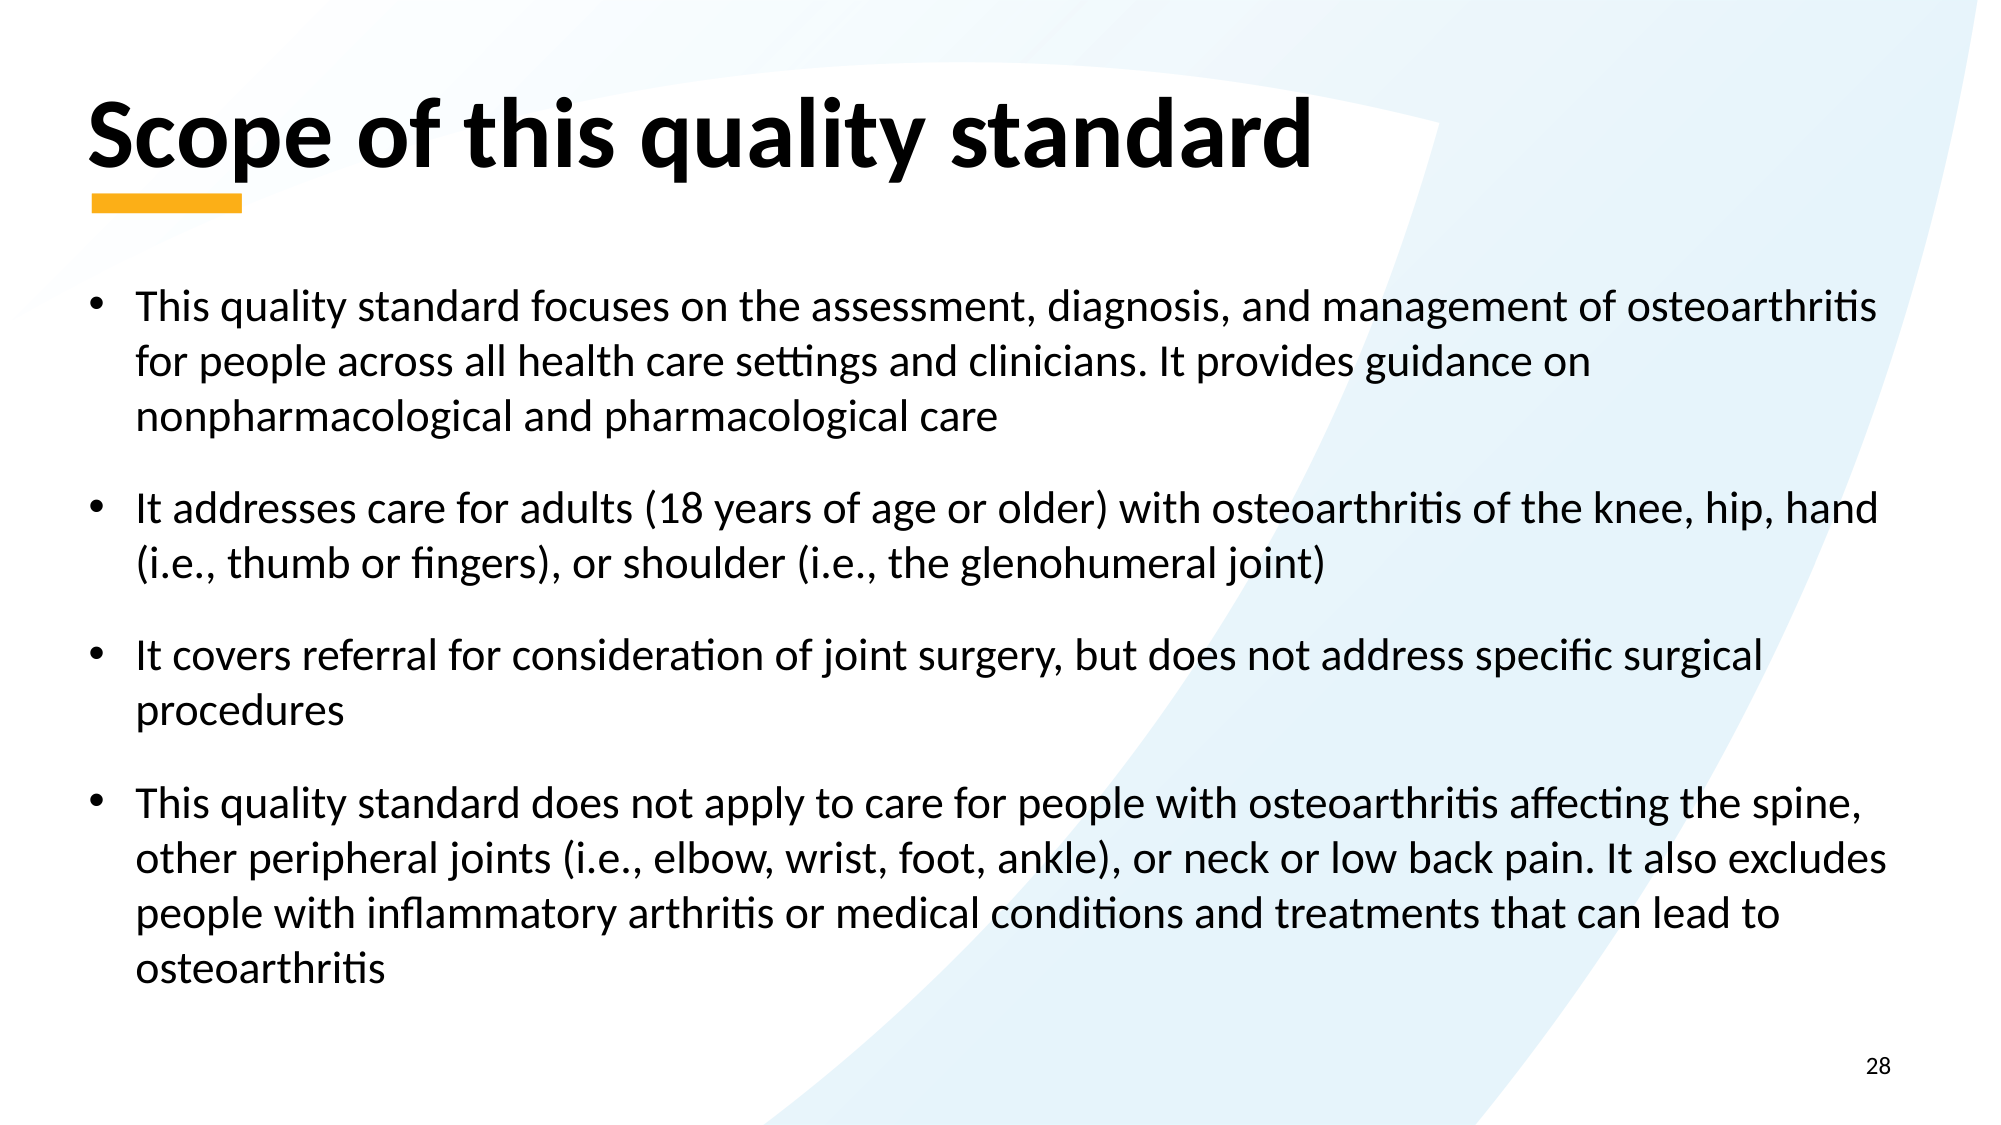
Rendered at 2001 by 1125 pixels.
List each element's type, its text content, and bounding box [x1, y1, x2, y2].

text_box 28 [1231, 1042, 1907, 1103]
picture [0, 0, 2001, 1125]
title Scope of this quality standard [87, 77, 1907, 192]
list This quality standard focuses on the assessment, diagnosis, and management of osteoarthritis for people across all health care settings and clinicians. It provides guidance on nonpharmacological and pharmacological care It addresses care for adults (18 years of age or older) with osteoarthritis of the knee, hip, hand (i.e., thumb or fingers), or shoulder (i.e., the glenohumeral joint) It covers referral for consideration of joint surgery, but does not address specific surgical procedures This quality standard does not apply to care for people with osteoarthritis affecting the spine, other peripheral joints (i.e., elbow, wrist, foot, ankle), or neck or low back pain. It also excludes people with inflammatory arthritis or medical conditions and treatments that can lead to osteoarthritis [88, 275, 1908, 1019]
